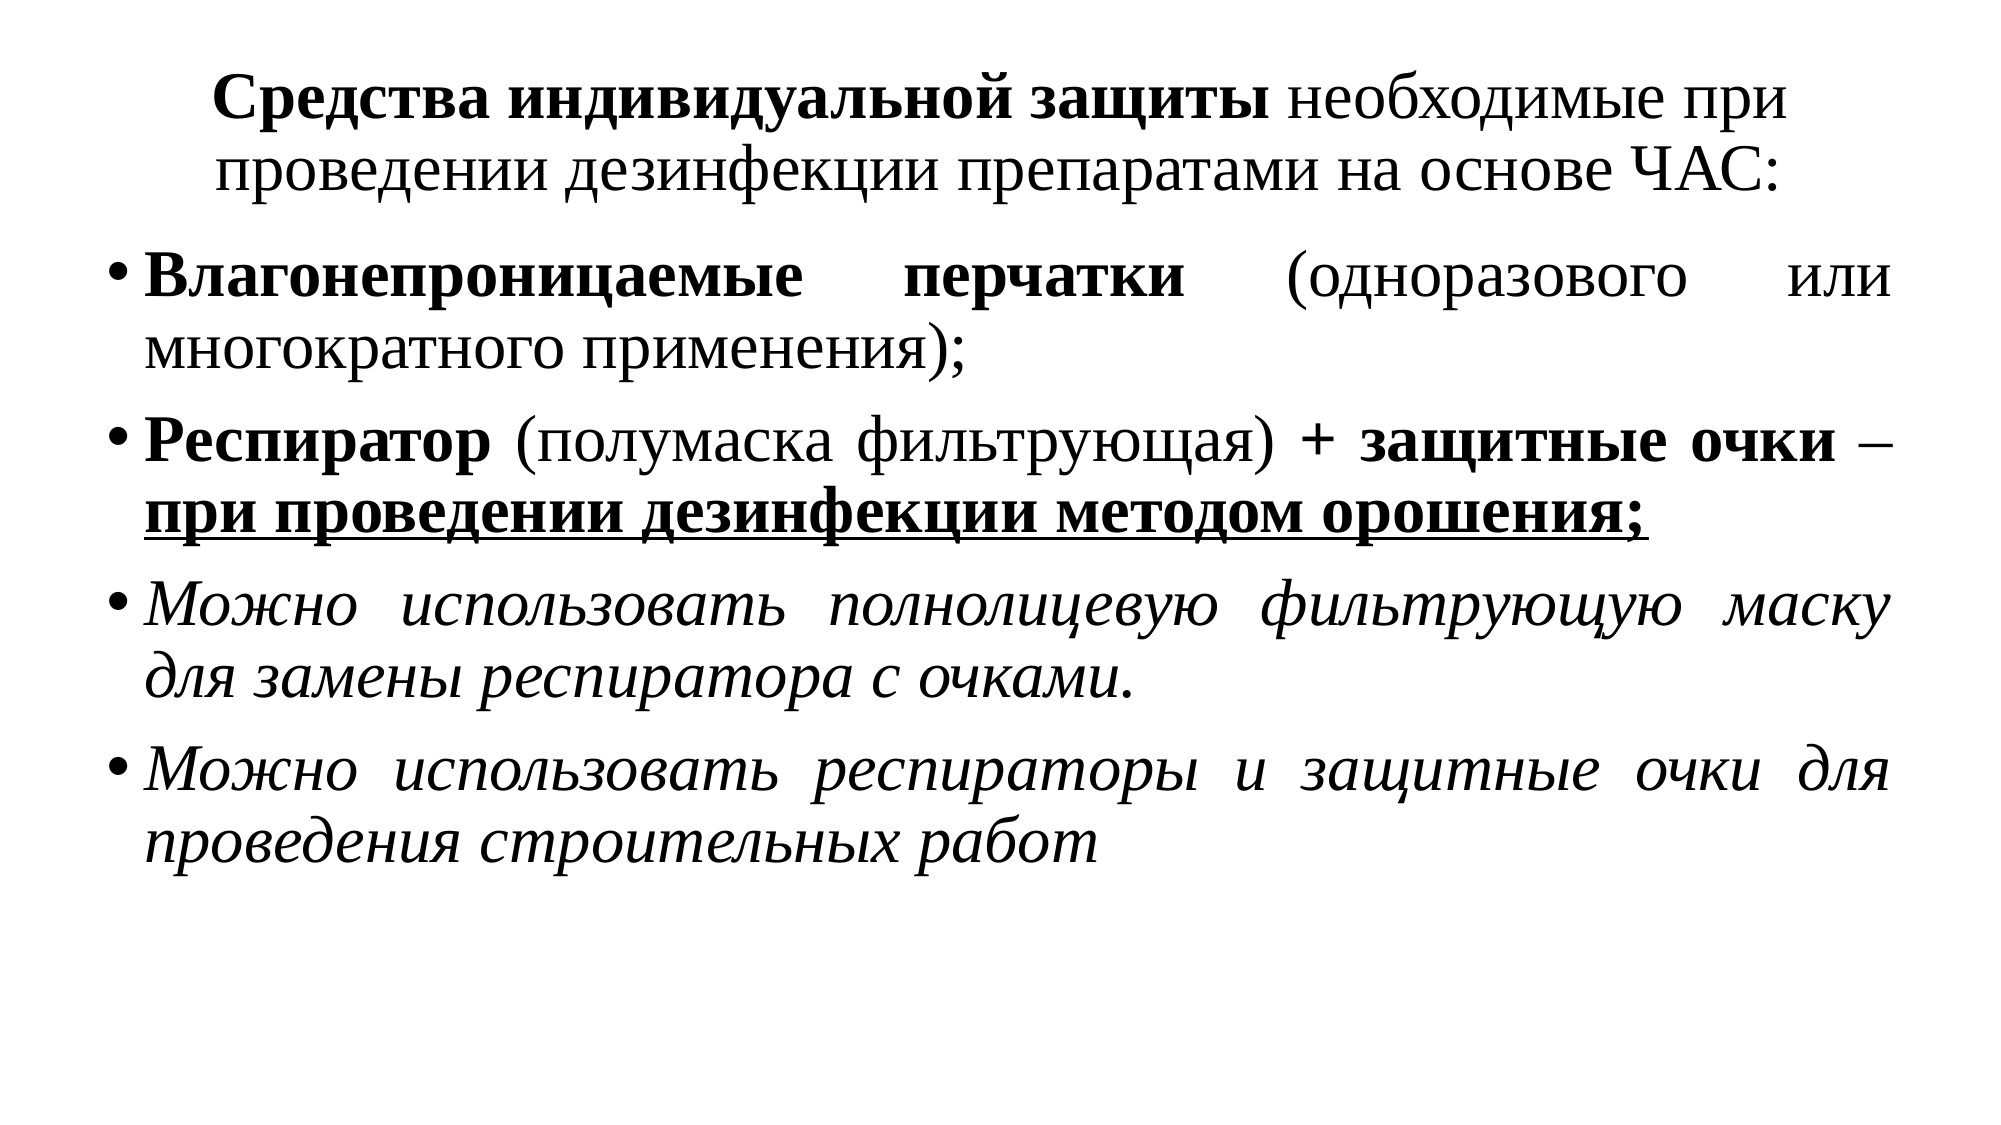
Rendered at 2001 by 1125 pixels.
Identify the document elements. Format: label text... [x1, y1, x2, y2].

title Средства индивидуальной защиты необходимые при проведении дезинфекции препаратами на основе ЧАС: [91, 0, 1909, 231]
list Влагонепроницаемые перчатки (одноразового или многократного применения); Респиратор (полумаска фильтрующая) + защитные очки – при проведении дезинфекции методом орошения; Можно использовать полнолицевую фильтрующую маску для замены респиратора с очками. Можно использовать респираторы и защитные очки для проведения строительных работ [91, 231, 1909, 1025]
